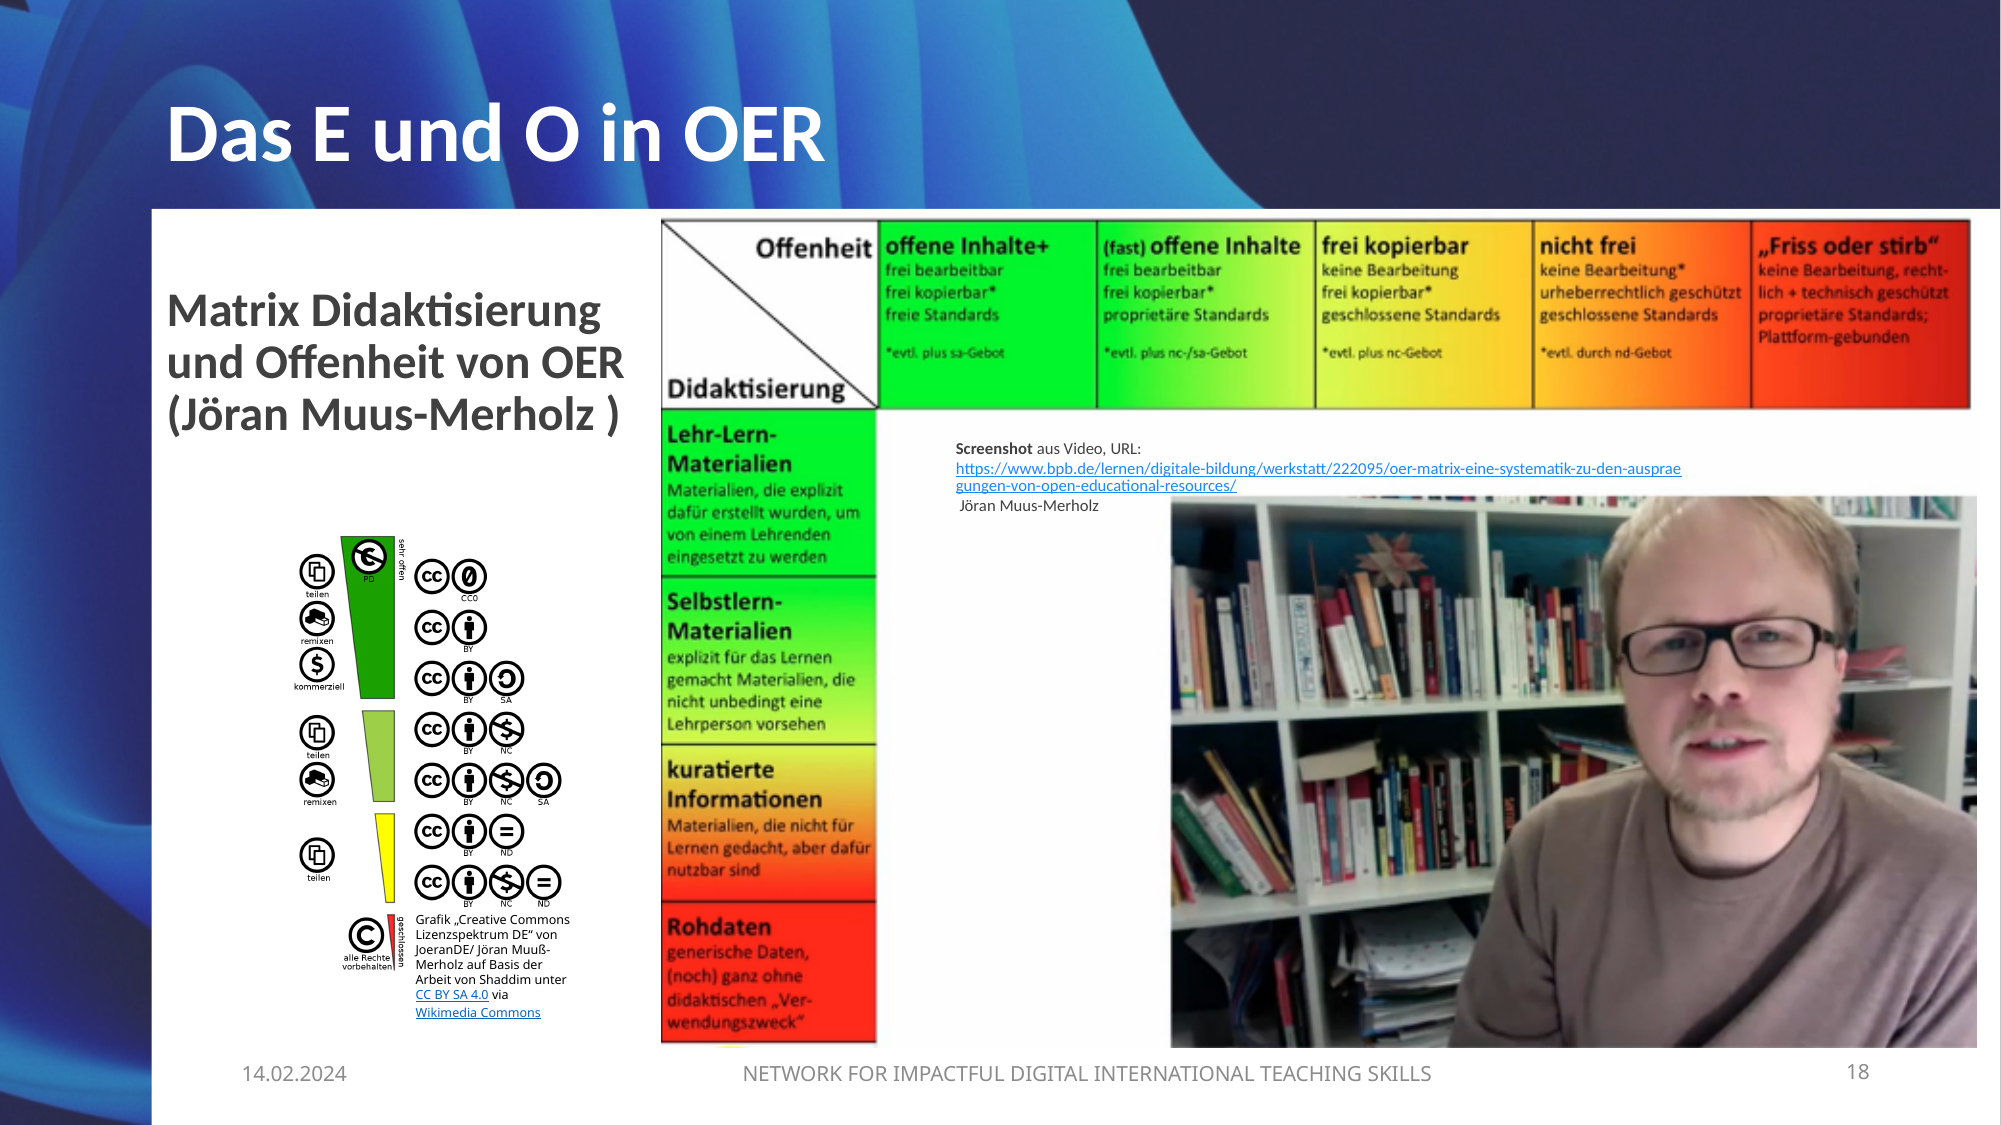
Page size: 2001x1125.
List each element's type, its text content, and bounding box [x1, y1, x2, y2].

picture [290, 532, 563, 974]
text_box Grafik „Creative Commons Lizenzspektrum DE“ von JoeranDE/ Jöran Muuß-Merholz auf Basis der Arbeit von Shaddim unter CC BY SA 4.0 via Wikimedia Commons [400, 905, 592, 1029]
picture [661, 209, 1978, 1049]
title Das E und O in OER [151, 59, 1899, 209]
text_box Matrix Didaktisierung und Offenheit von OER (Jöran Muus-Merholz ) [151, 231, 646, 495]
